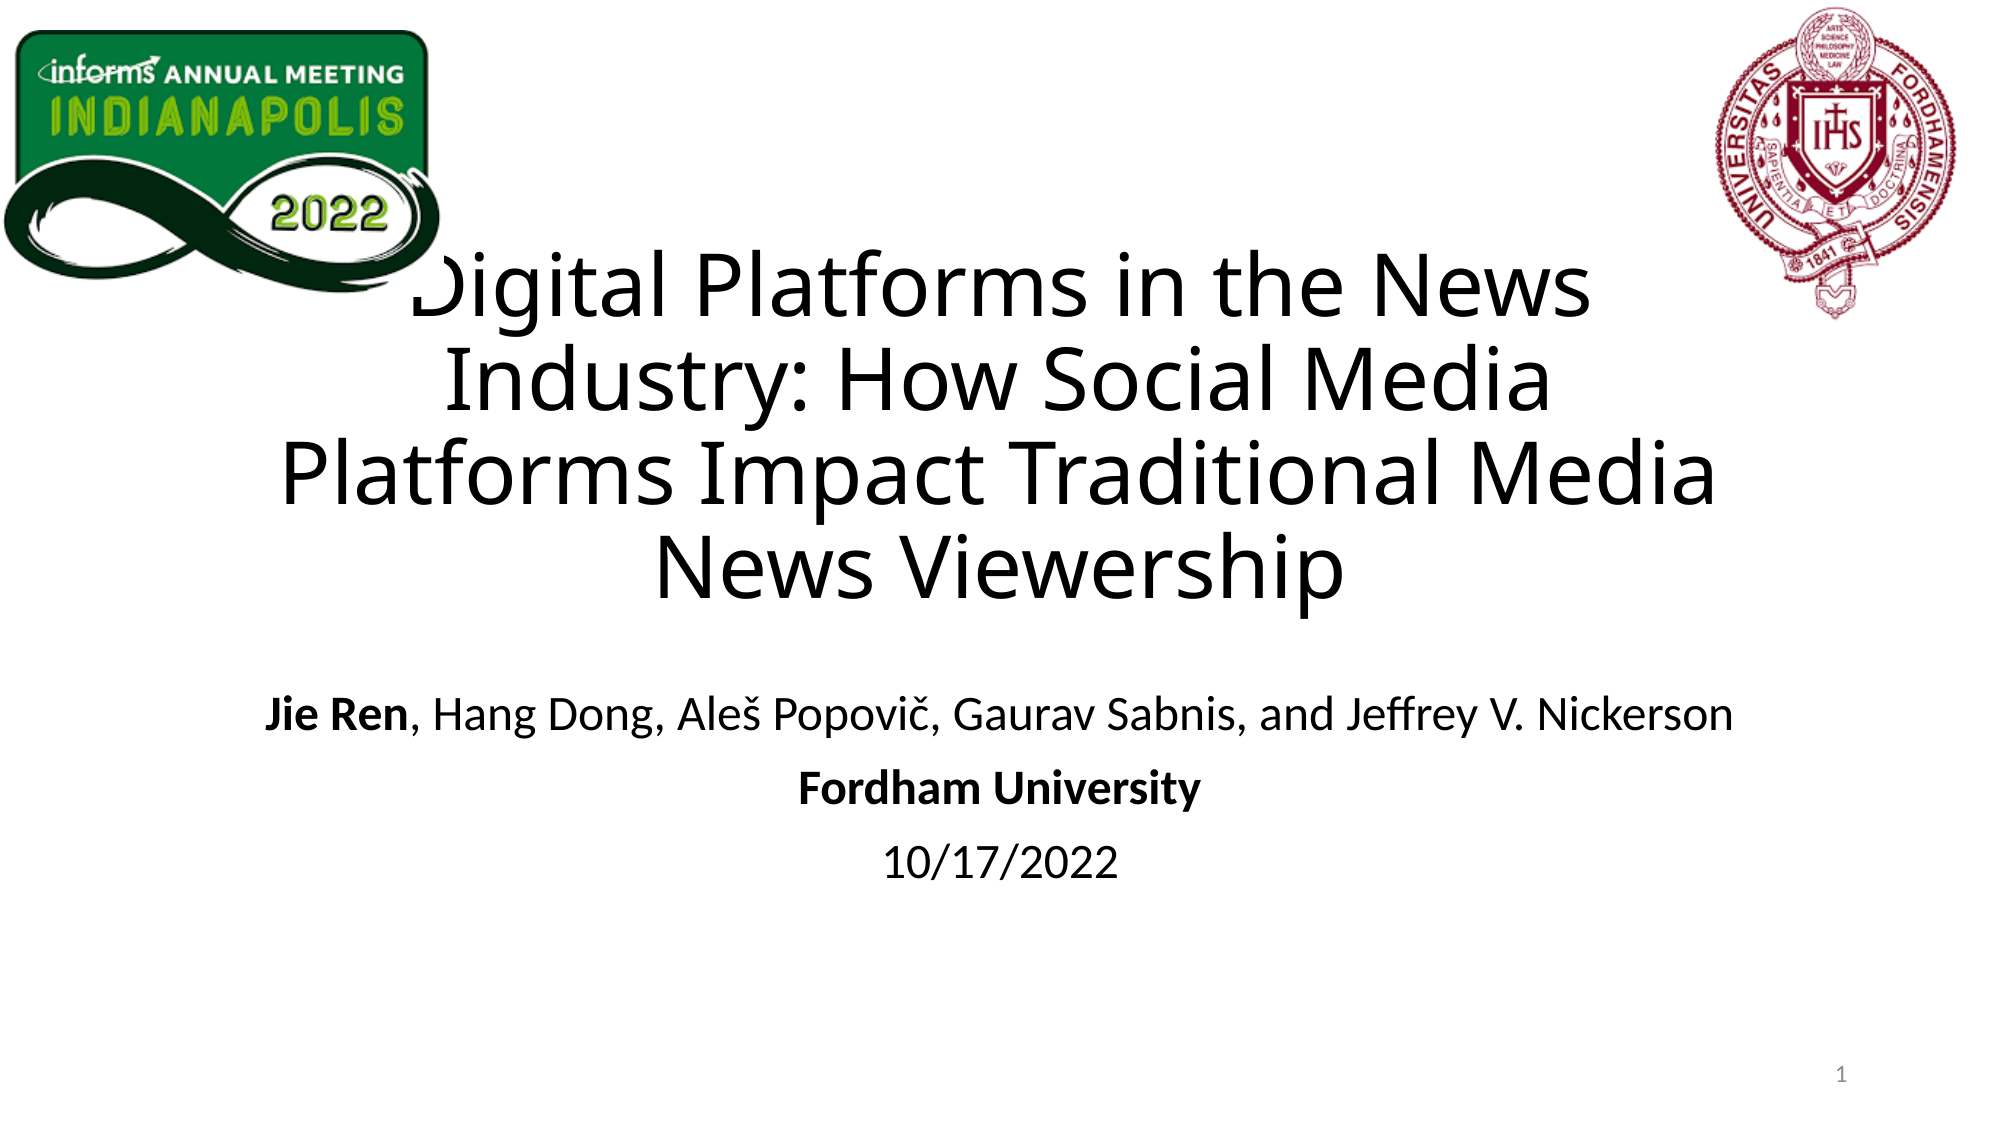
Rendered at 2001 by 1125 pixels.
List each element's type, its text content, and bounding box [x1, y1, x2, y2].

slide_number 1 [1412, 1042, 1863, 1103]
subtitle Jie Ren, Hang Dong, Aleš Popovič, Gaurav Sabnis, and Jeffrey V. Nickerson Fordham University 10/17/2022 [249, 680, 1750, 953]
picture [1672, 0, 2000, 328]
title Digital Platforms in the News Industry: How Social Media Platforms Impact Traditional Media News Viewership [249, 233, 1750, 626]
picture [0, 30, 444, 297]
